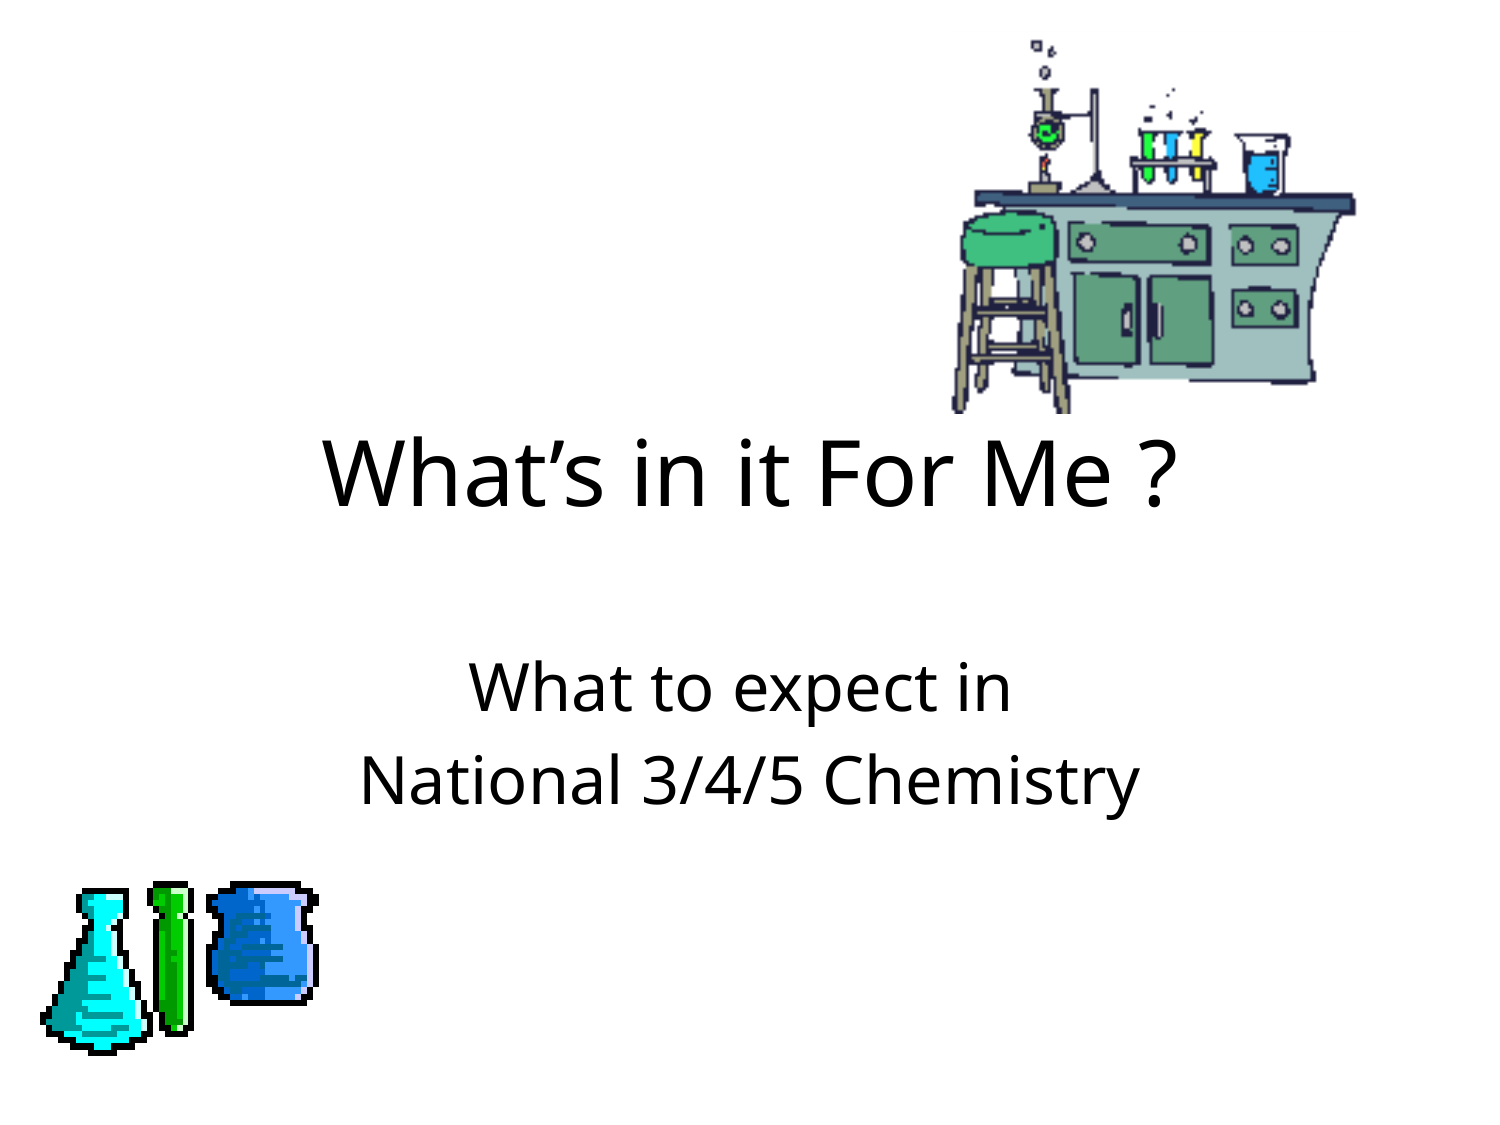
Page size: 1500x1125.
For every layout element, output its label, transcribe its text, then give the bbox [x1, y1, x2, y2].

title What’s in it For Me ? [112, 349, 1388, 591]
picture [29, 857, 337, 1125]
picture [950, 30, 1365, 414]
subtitle What to expect in National 3/4/5 Chemistry [225, 637, 1275, 925]
